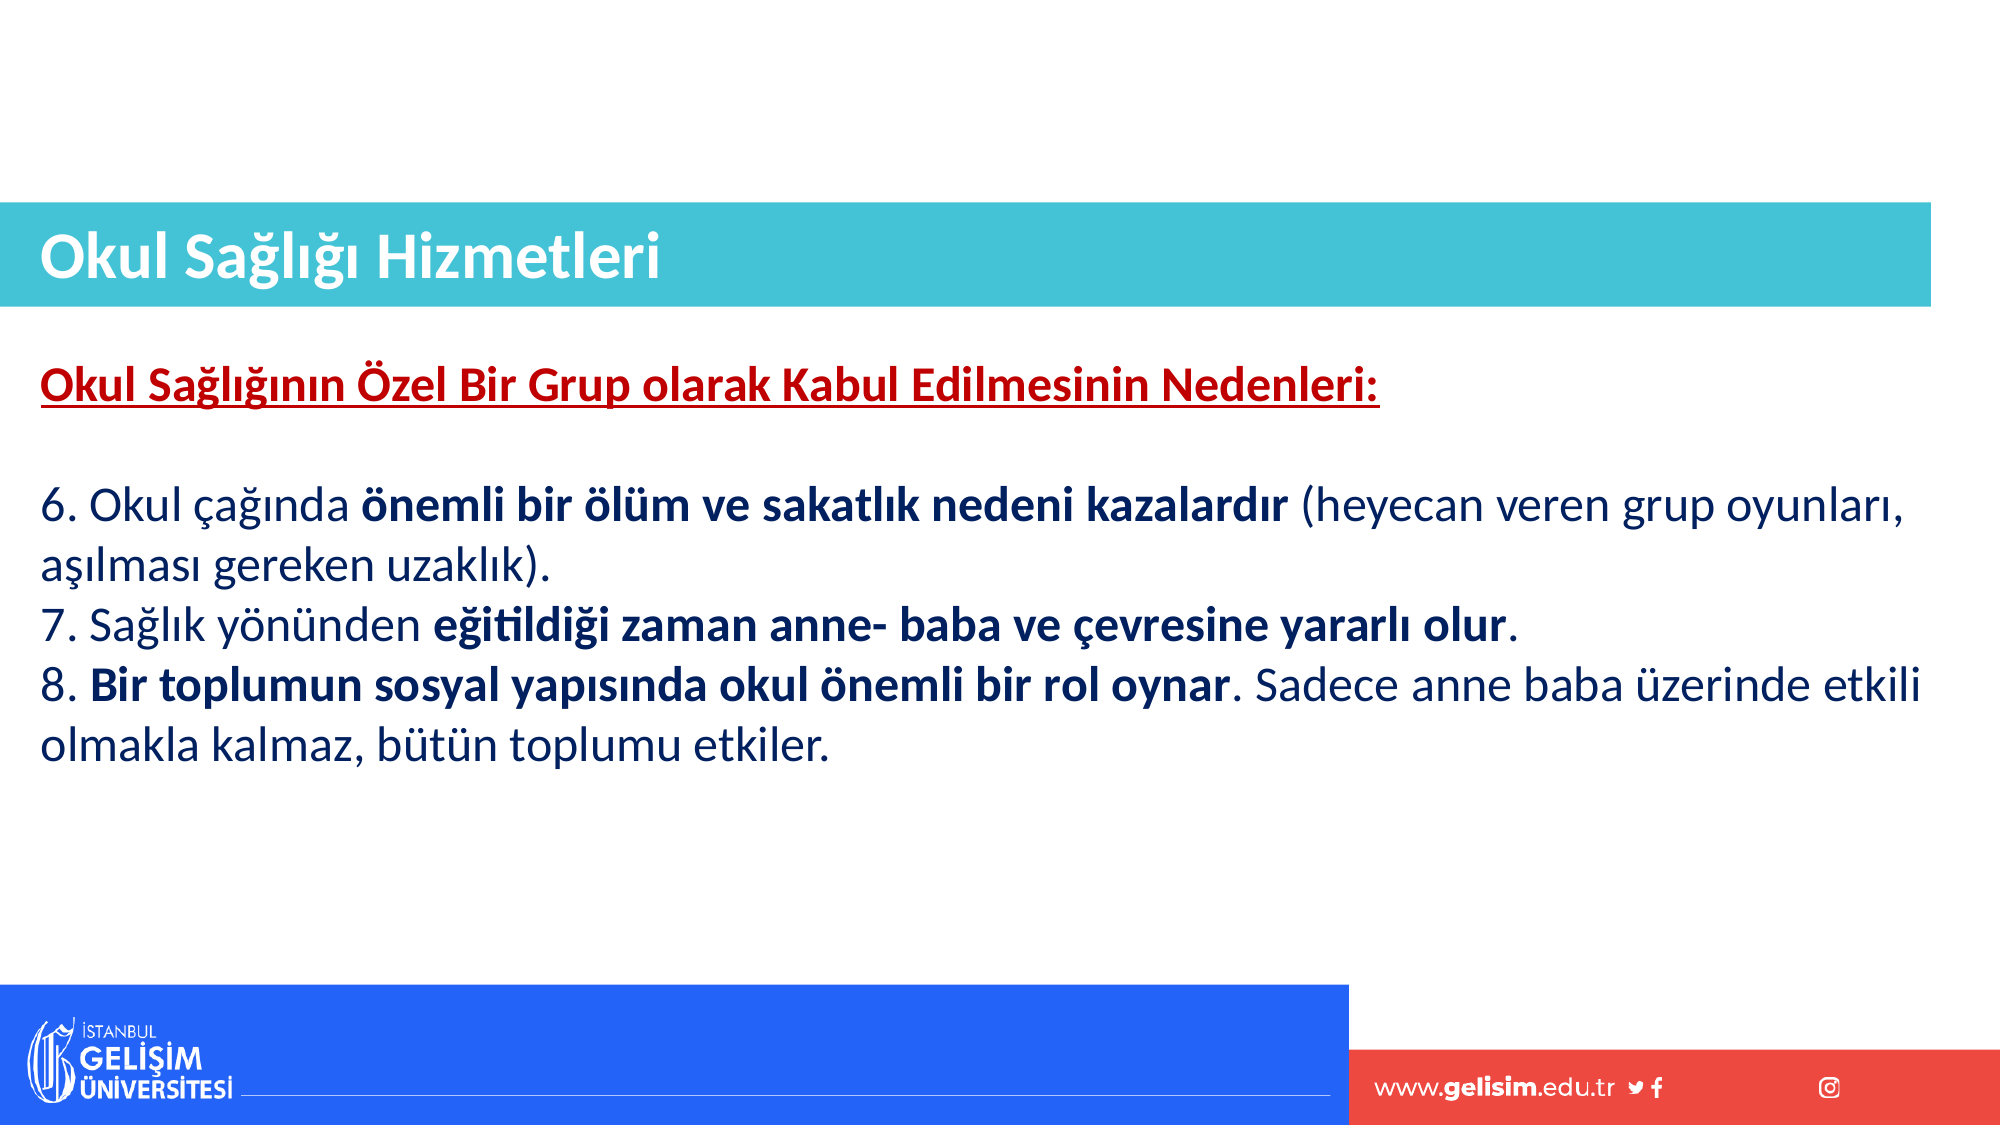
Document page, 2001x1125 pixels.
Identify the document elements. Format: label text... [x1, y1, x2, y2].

text_box Okul Sağlığı Hizmetleri Okul Sağlığının Özel Bir Grup olarak Kabul Edilmesinin Nedenleri: 6. Okul çağında önemli bir ölüm ve sakatlık nedeni kazalardır (heyecan veren grup oyunları, aşılması gereken uzaklık). 7. Sağlık yönünden eğitildiği zaman anne- baba ve çevresine yararlı olur. 8. Bir toplumun sosyal yapısında okul önemli bir rol oynar. Sadece anne baba üzerinde etkili olmakla kalmaz, bütün toplumu etkiler. [26, 204, 1949, 779]
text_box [0, 984, 2000, 1125]
